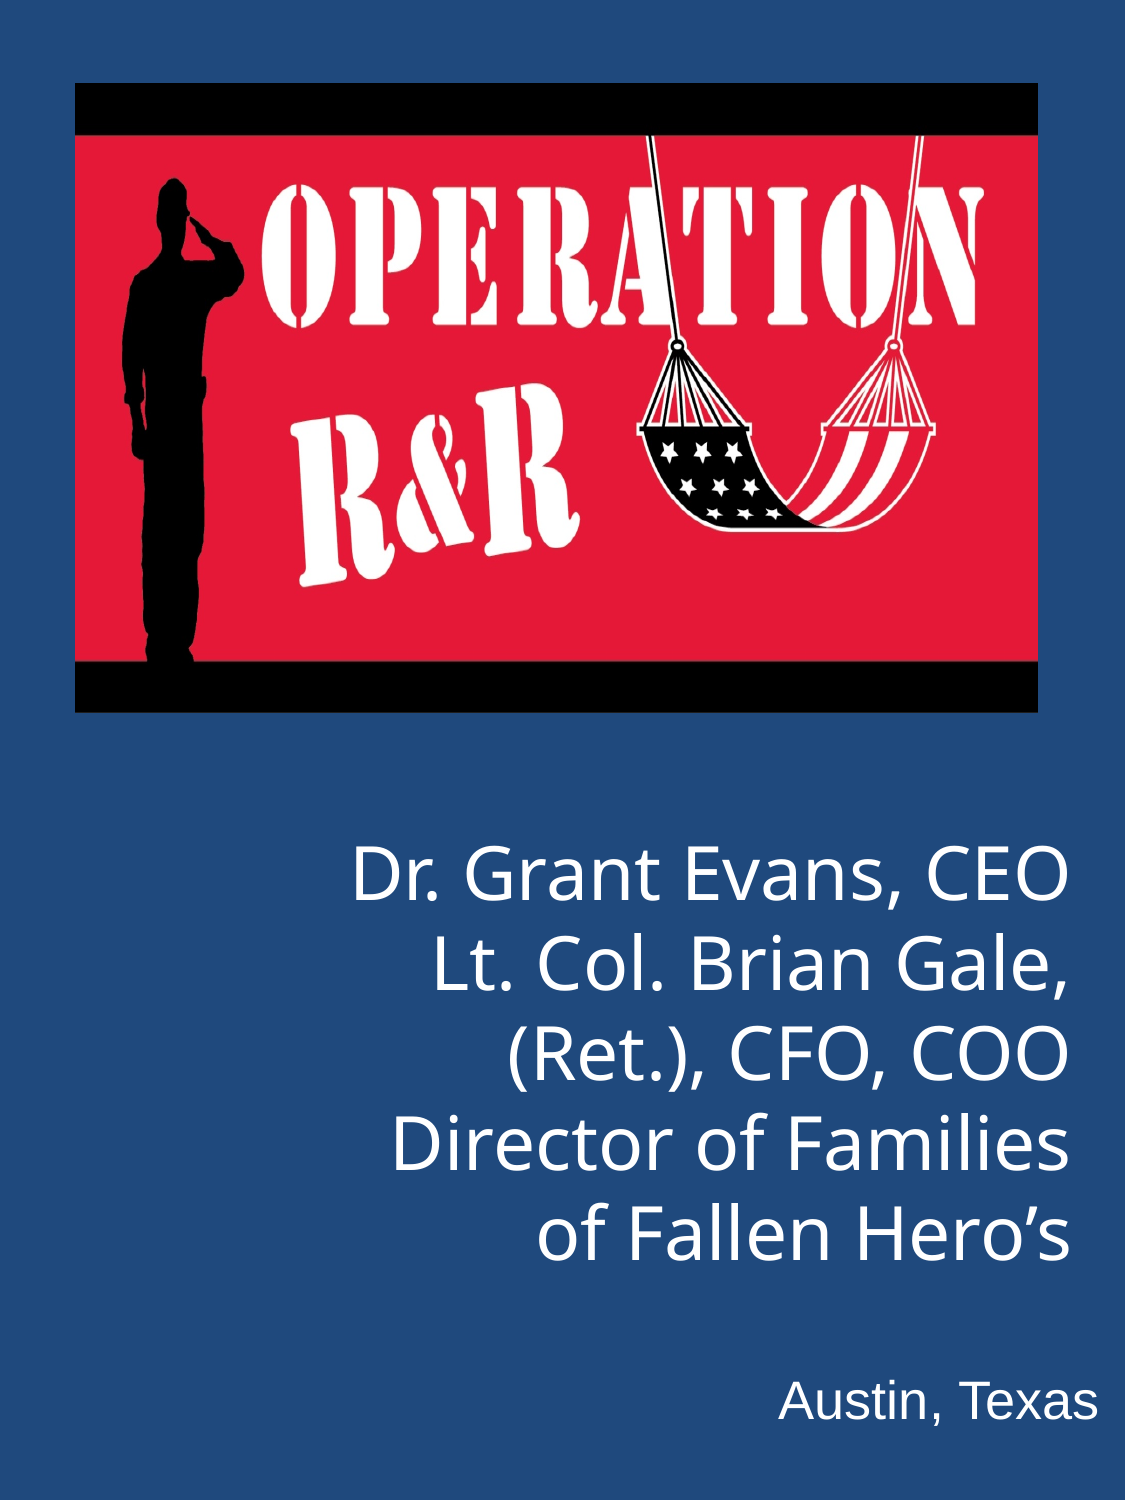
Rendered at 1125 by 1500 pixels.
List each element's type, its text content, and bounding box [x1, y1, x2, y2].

subtitle Austin, Texas [290, 1323, 1116, 1474]
title Dr. Grant Evans, CEO Lt. Col. Brian Gale, (Ret.), CFO, COO Director of Families of Fallen Hero’s [290, 883, 1088, 1284]
picture [74, 83, 1038, 713]
